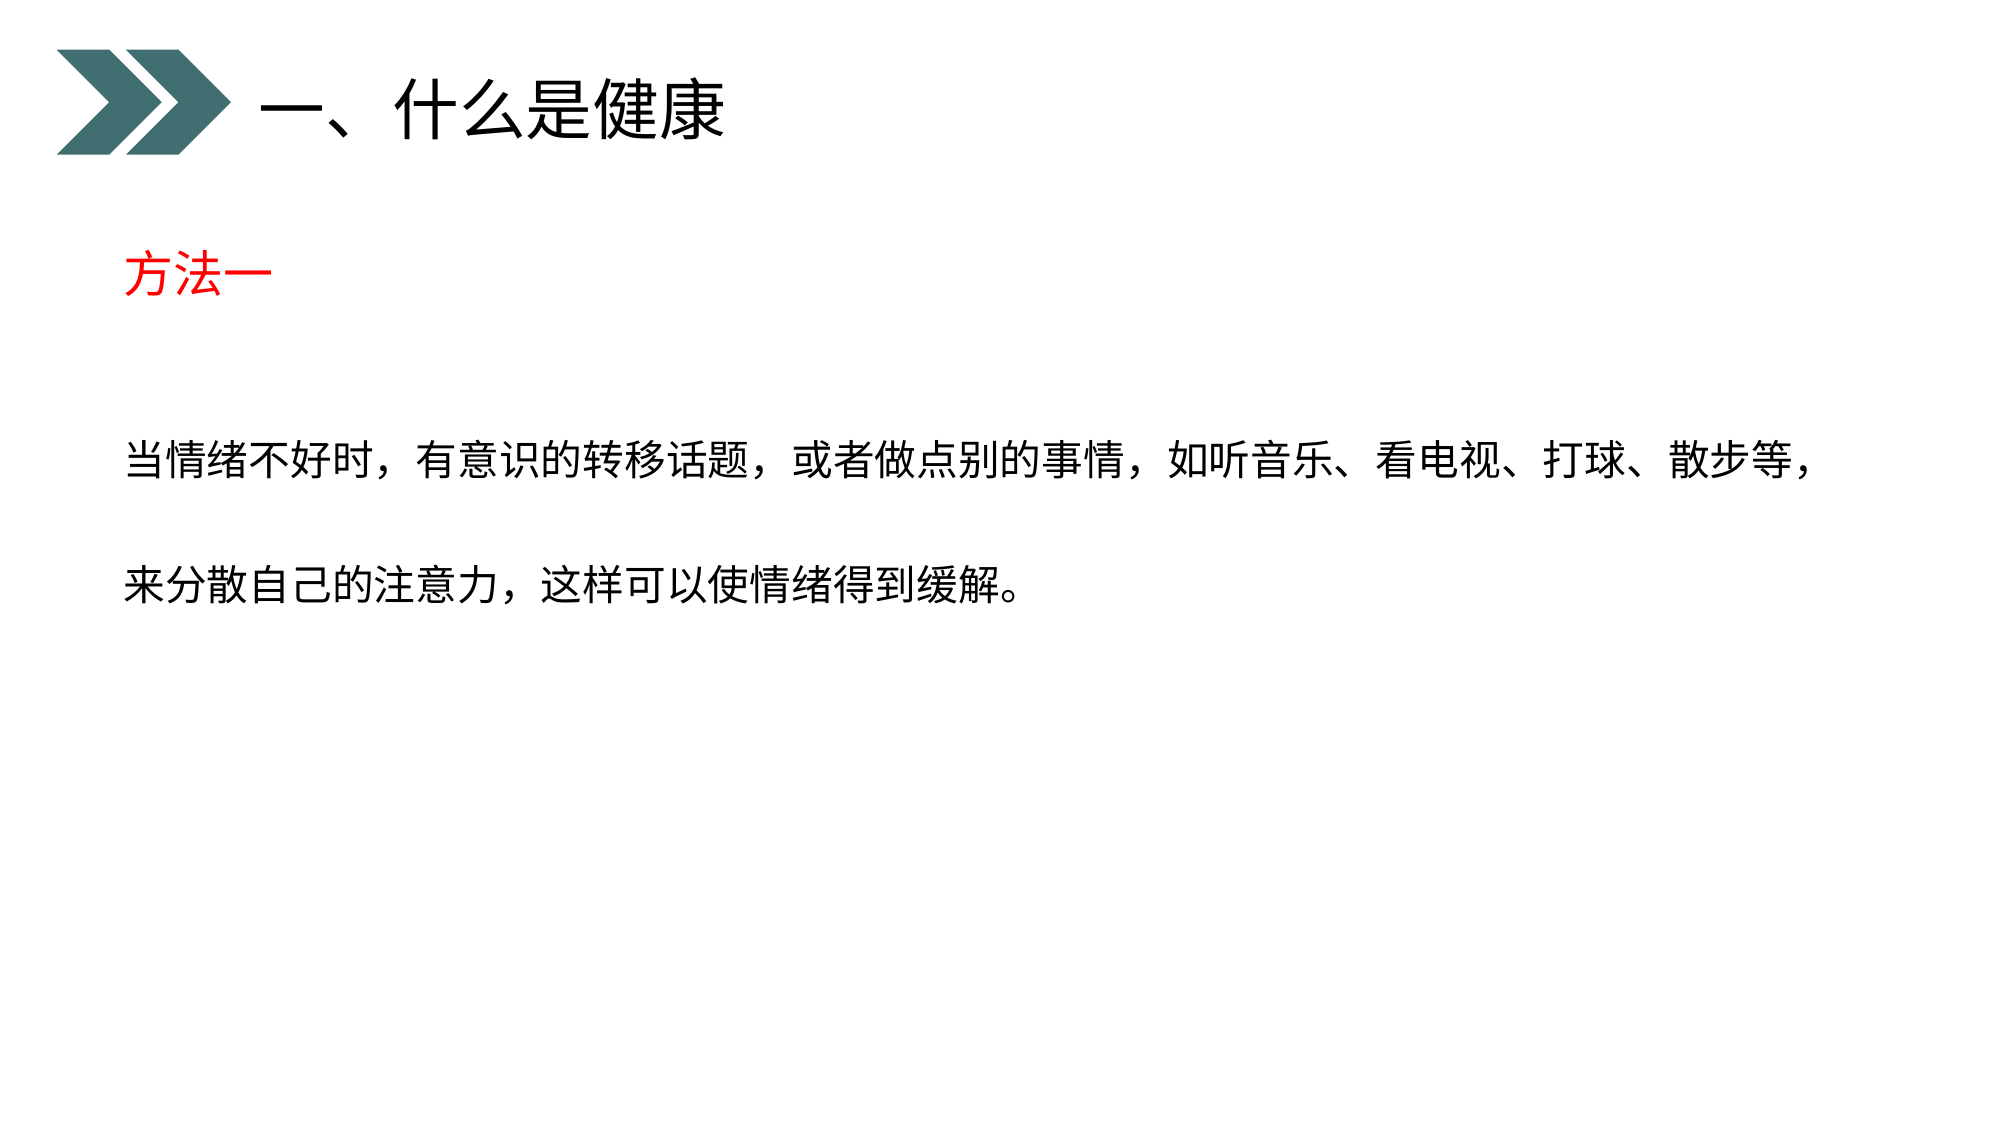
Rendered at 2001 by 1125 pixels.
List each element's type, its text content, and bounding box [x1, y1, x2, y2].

text_box 一、什么是健康 [244, 60, 742, 156]
list 当情绪不好时，有意识的转移话题，或者做点别的事情，如听音乐、看电视、打球、散步等，来分散自己的注意力，这样可以使情绪得到缓解。 [108, 350, 1853, 777]
title 方法一 [108, 201, 657, 350]
